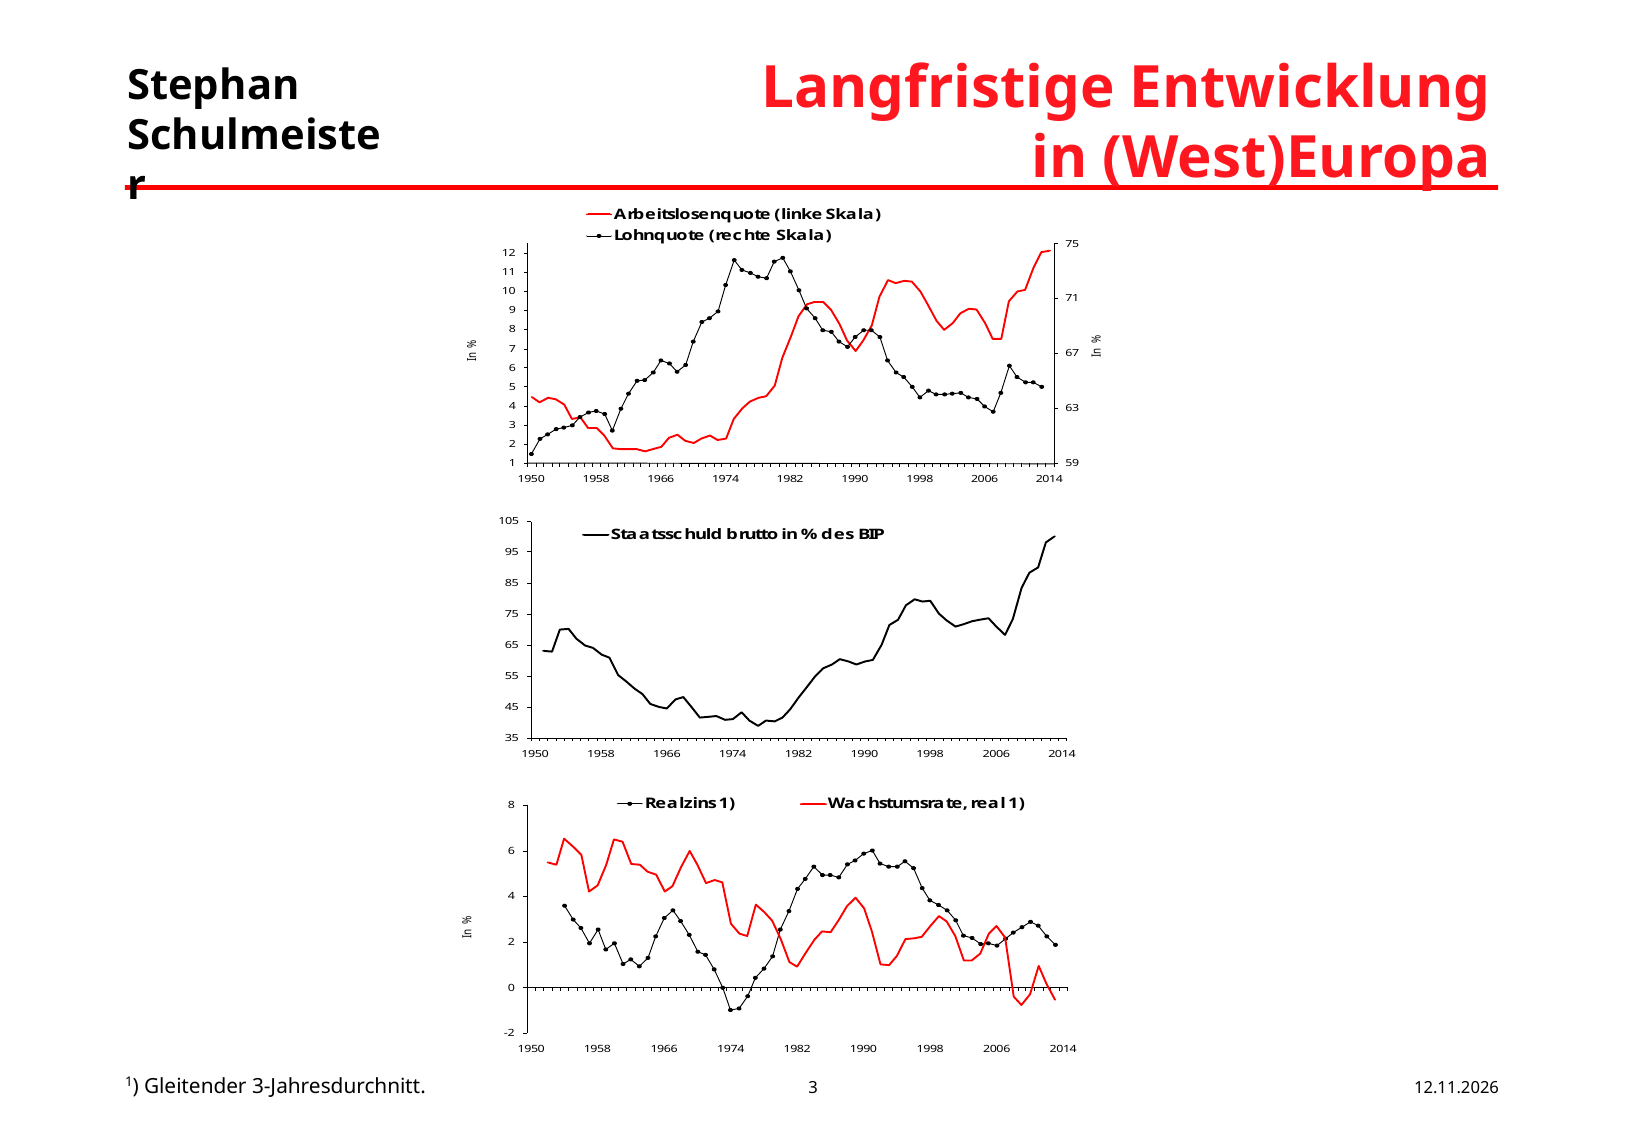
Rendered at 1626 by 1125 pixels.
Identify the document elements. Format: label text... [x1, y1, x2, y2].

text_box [449, 763, 1138, 1070]
title Langfristige Entwicklung in (West)Europa [411, 24, 1522, 213]
table_header 1) Gleitender 3-Jahresdurchnitt. [125, 1063, 600, 1100]
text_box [449, 195, 1138, 487]
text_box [449, 488, 1151, 774]
